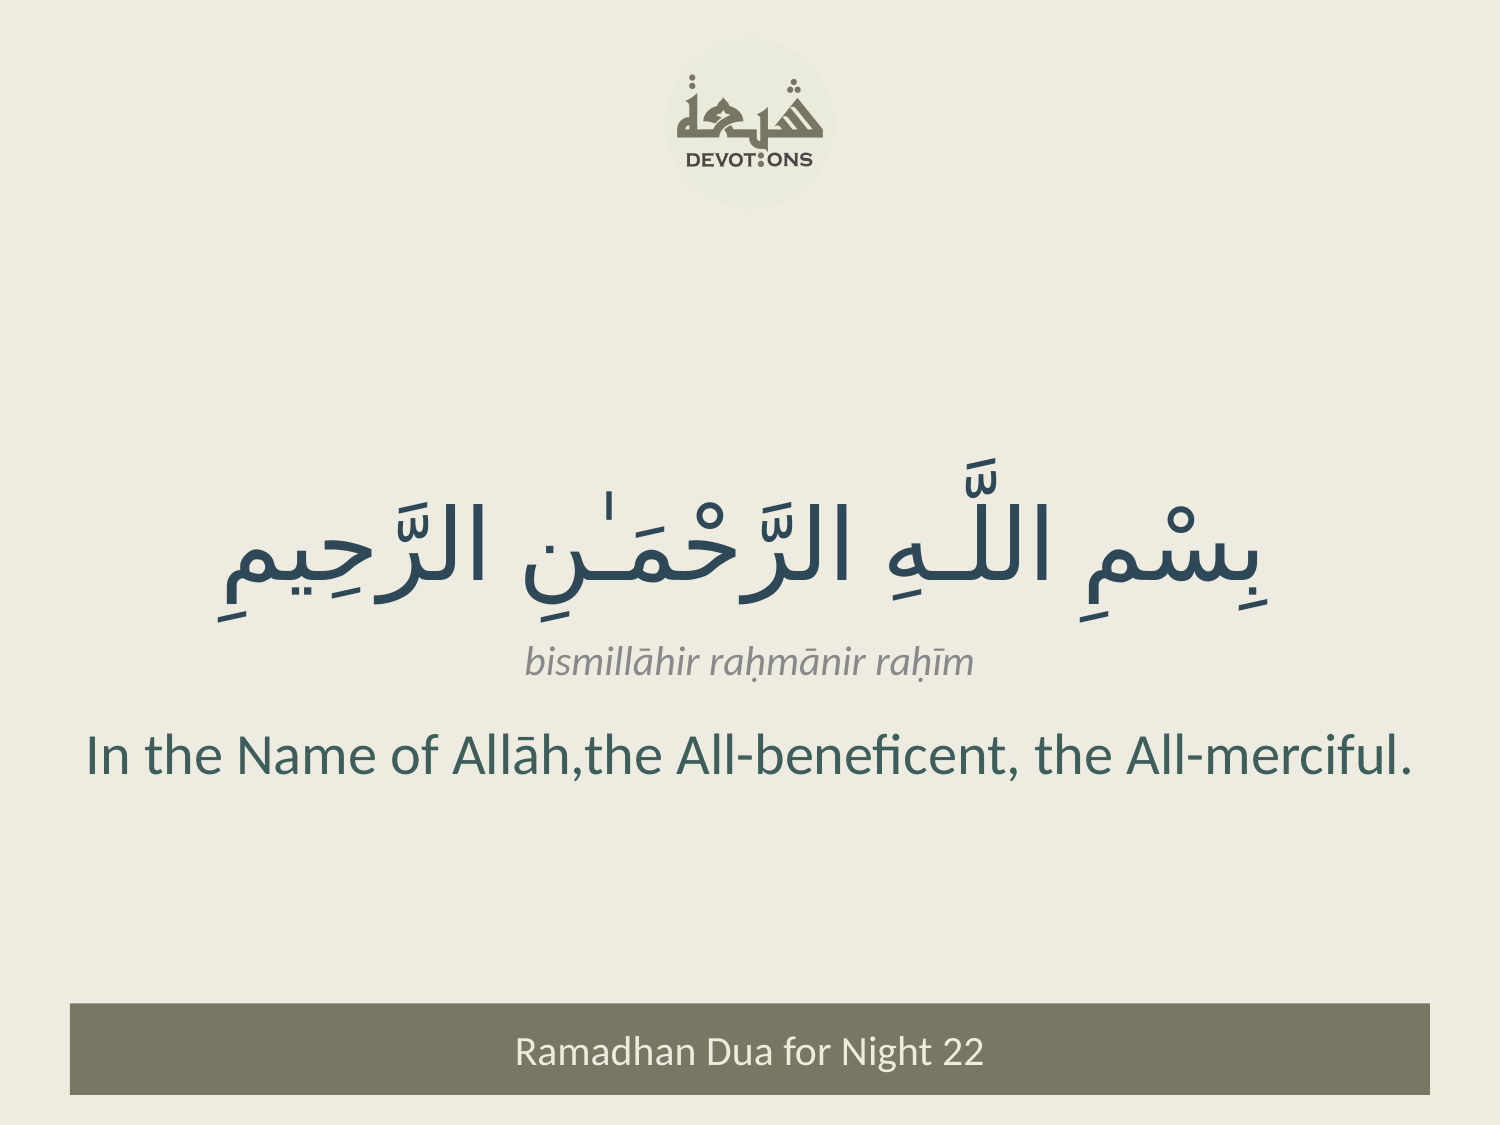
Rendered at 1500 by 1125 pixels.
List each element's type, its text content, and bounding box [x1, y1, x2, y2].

picture [656, 29, 844, 203]
list Ramadhan Dua for Night 22 [69, 1003, 1430, 1095]
list بِسْمِ اللَّـهِ الرَّحْمَـٰنِ الرَّحِيمِ bismillāhir raḥmānir raḥīm In the Name of Allāh,the All-beneficent, the All-merciful. [69, 203, 1430, 1003]
